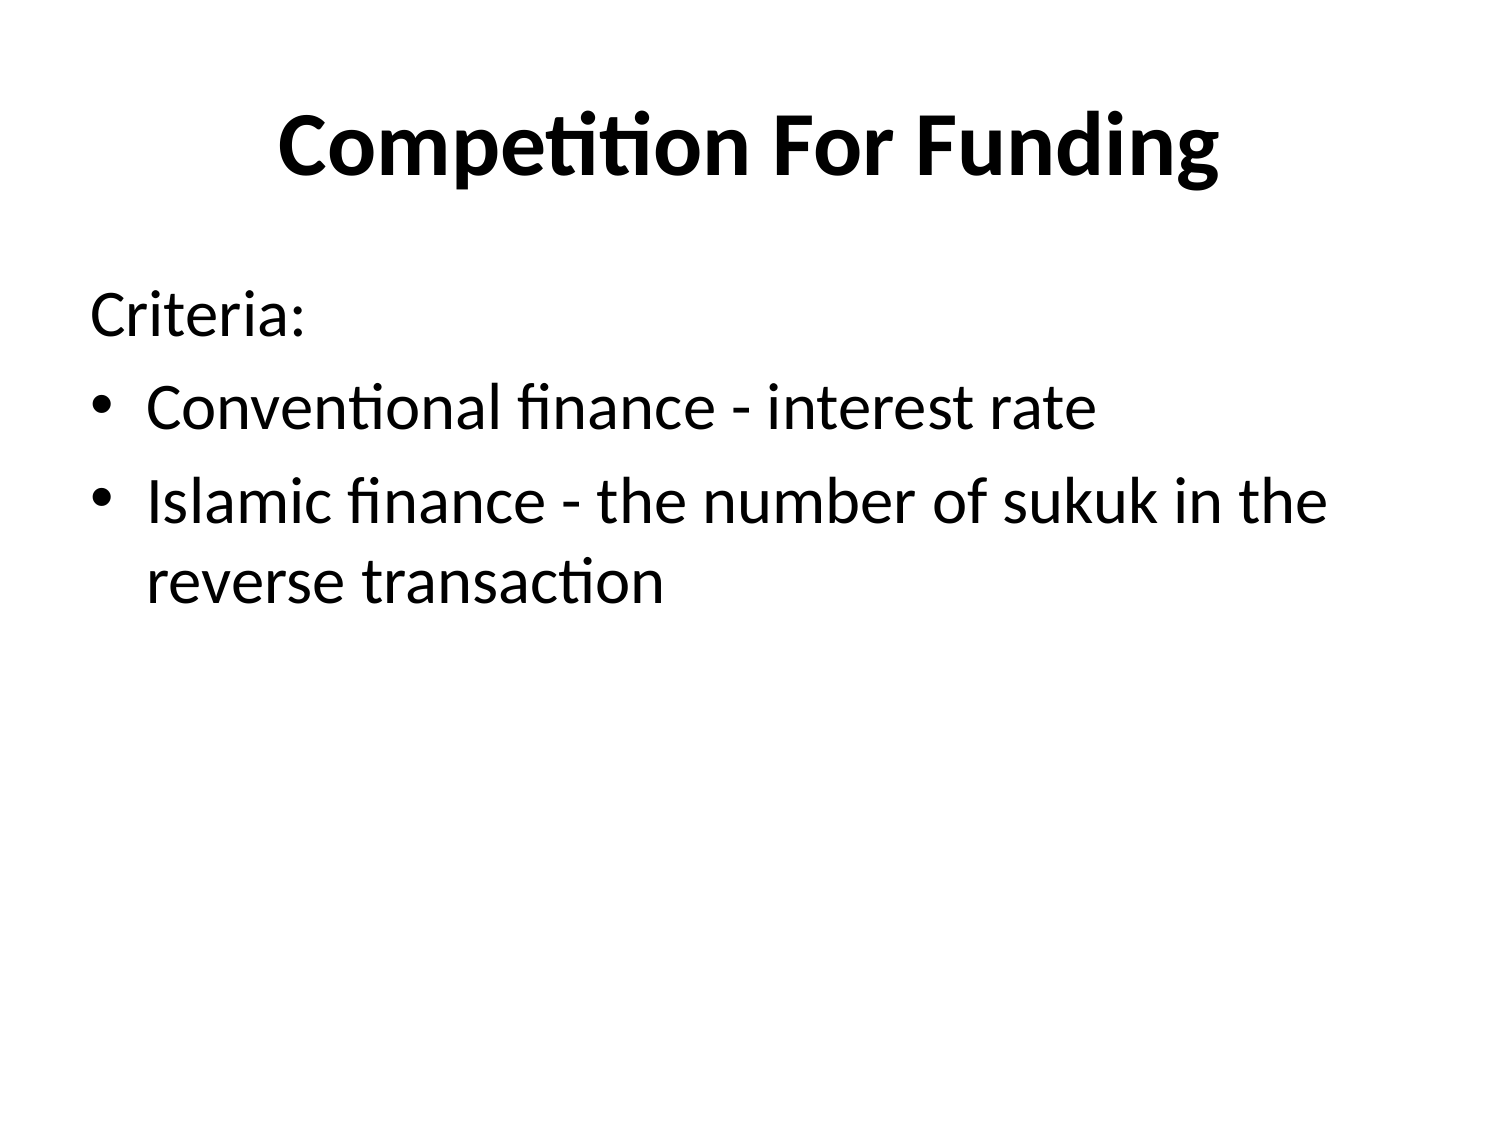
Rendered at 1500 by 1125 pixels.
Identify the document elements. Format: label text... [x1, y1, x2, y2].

list Criteria: Conventional finance - interest rate Islamic finance - the number of sukuk in the reverse transaction [75, 262, 1425, 1005]
title Competition For Funding [75, 45, 1425, 233]
